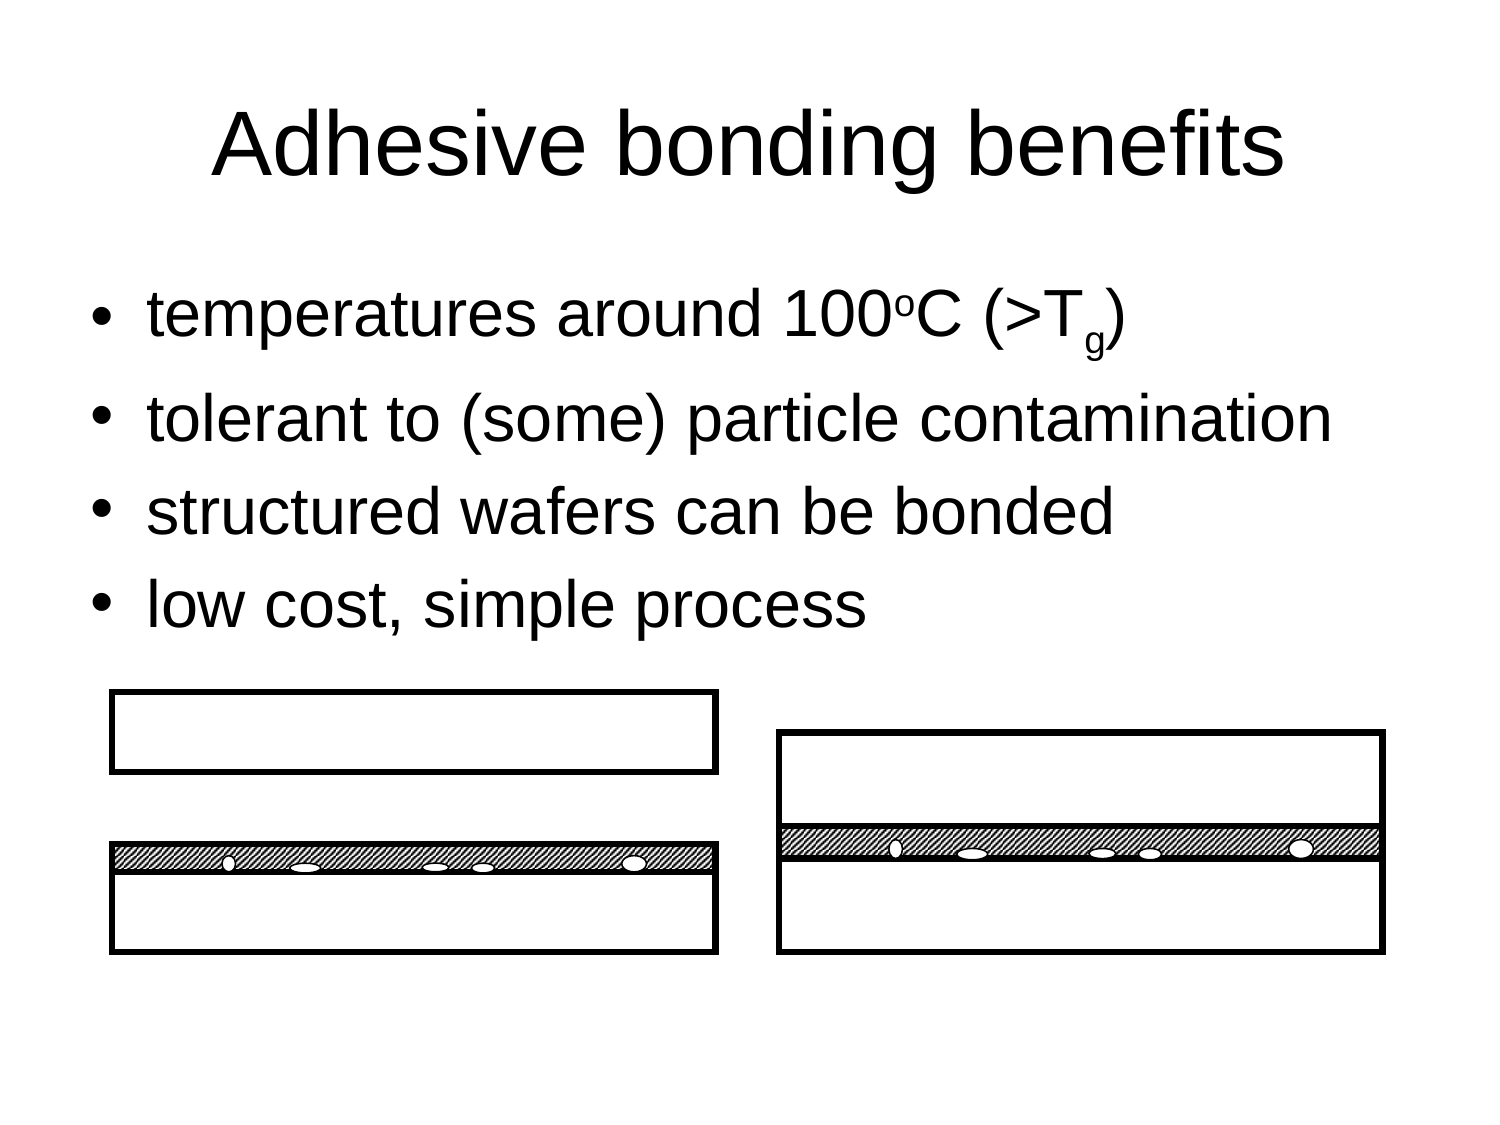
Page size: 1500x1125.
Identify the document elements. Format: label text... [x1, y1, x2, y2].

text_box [778, 732, 1383, 953]
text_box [111, 692, 716, 952]
title Adhesive bonding benefits [75, 45, 1425, 233]
list temperatures around 100oC (>Tg) tolerant to (some) particle contamination structured wafers can be bonded low cost, simple process [75, 262, 1425, 1005]
